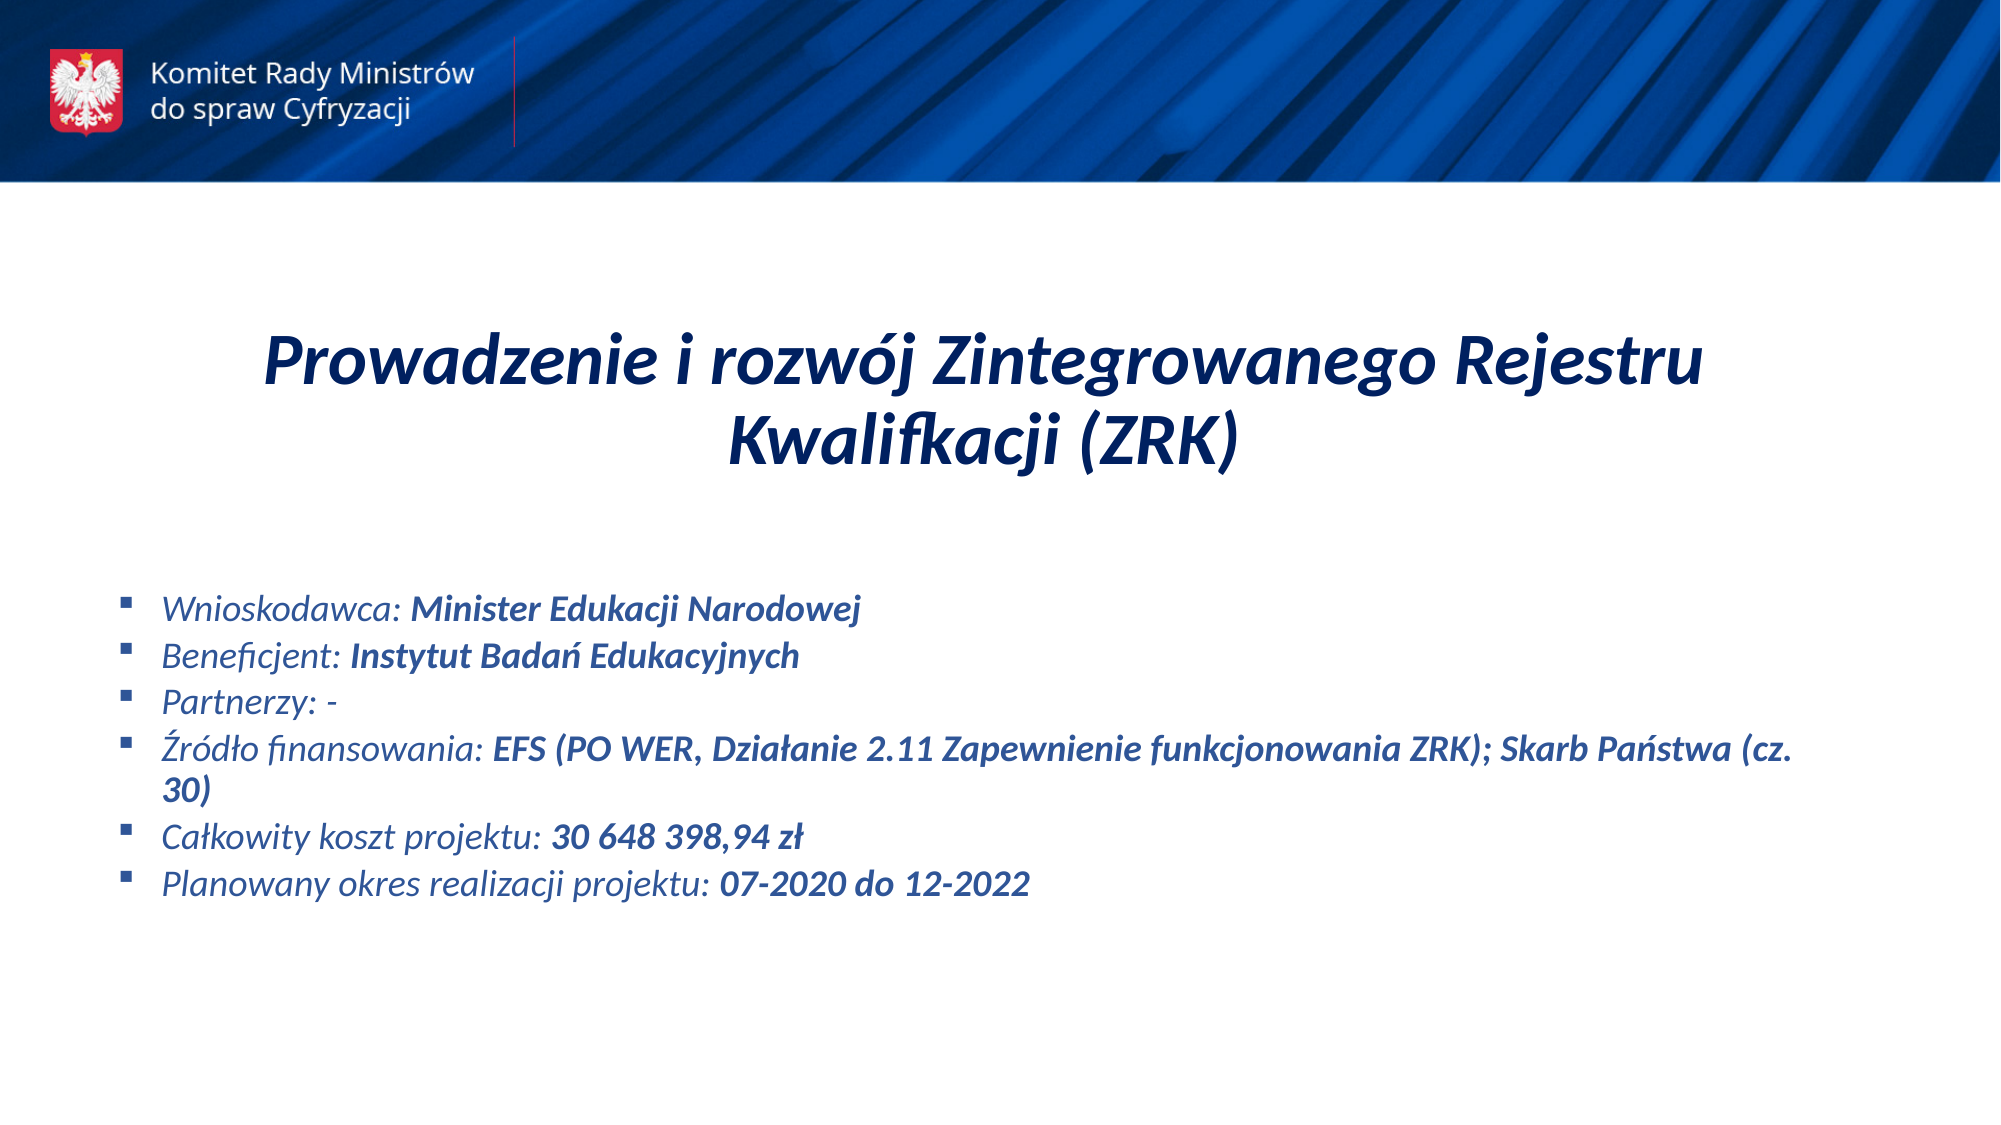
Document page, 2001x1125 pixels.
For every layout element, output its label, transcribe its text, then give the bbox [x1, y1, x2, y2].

text_box Prowadzenie i rozwój Zintegrowanego Rejestru Kwalifkacji (ZRK) Wnioskodawca: Minister Edukacji Narodowej Beneficjent: Instytut Badań Edukacyjnych Partnerzy: - Źródło finansowania: EFS (PO WER, Działanie 2.11 Zapewnienie funkcjonowania ZRK); Skarb Państwa (cz. 30) Całkowity koszt projektu: 30 648 398,94 zł Planowany okres realizacji projektu: 07-2020 do 12-2022 [102, 279, 1868, 928]
picture [0, 0, 2001, 1125]
